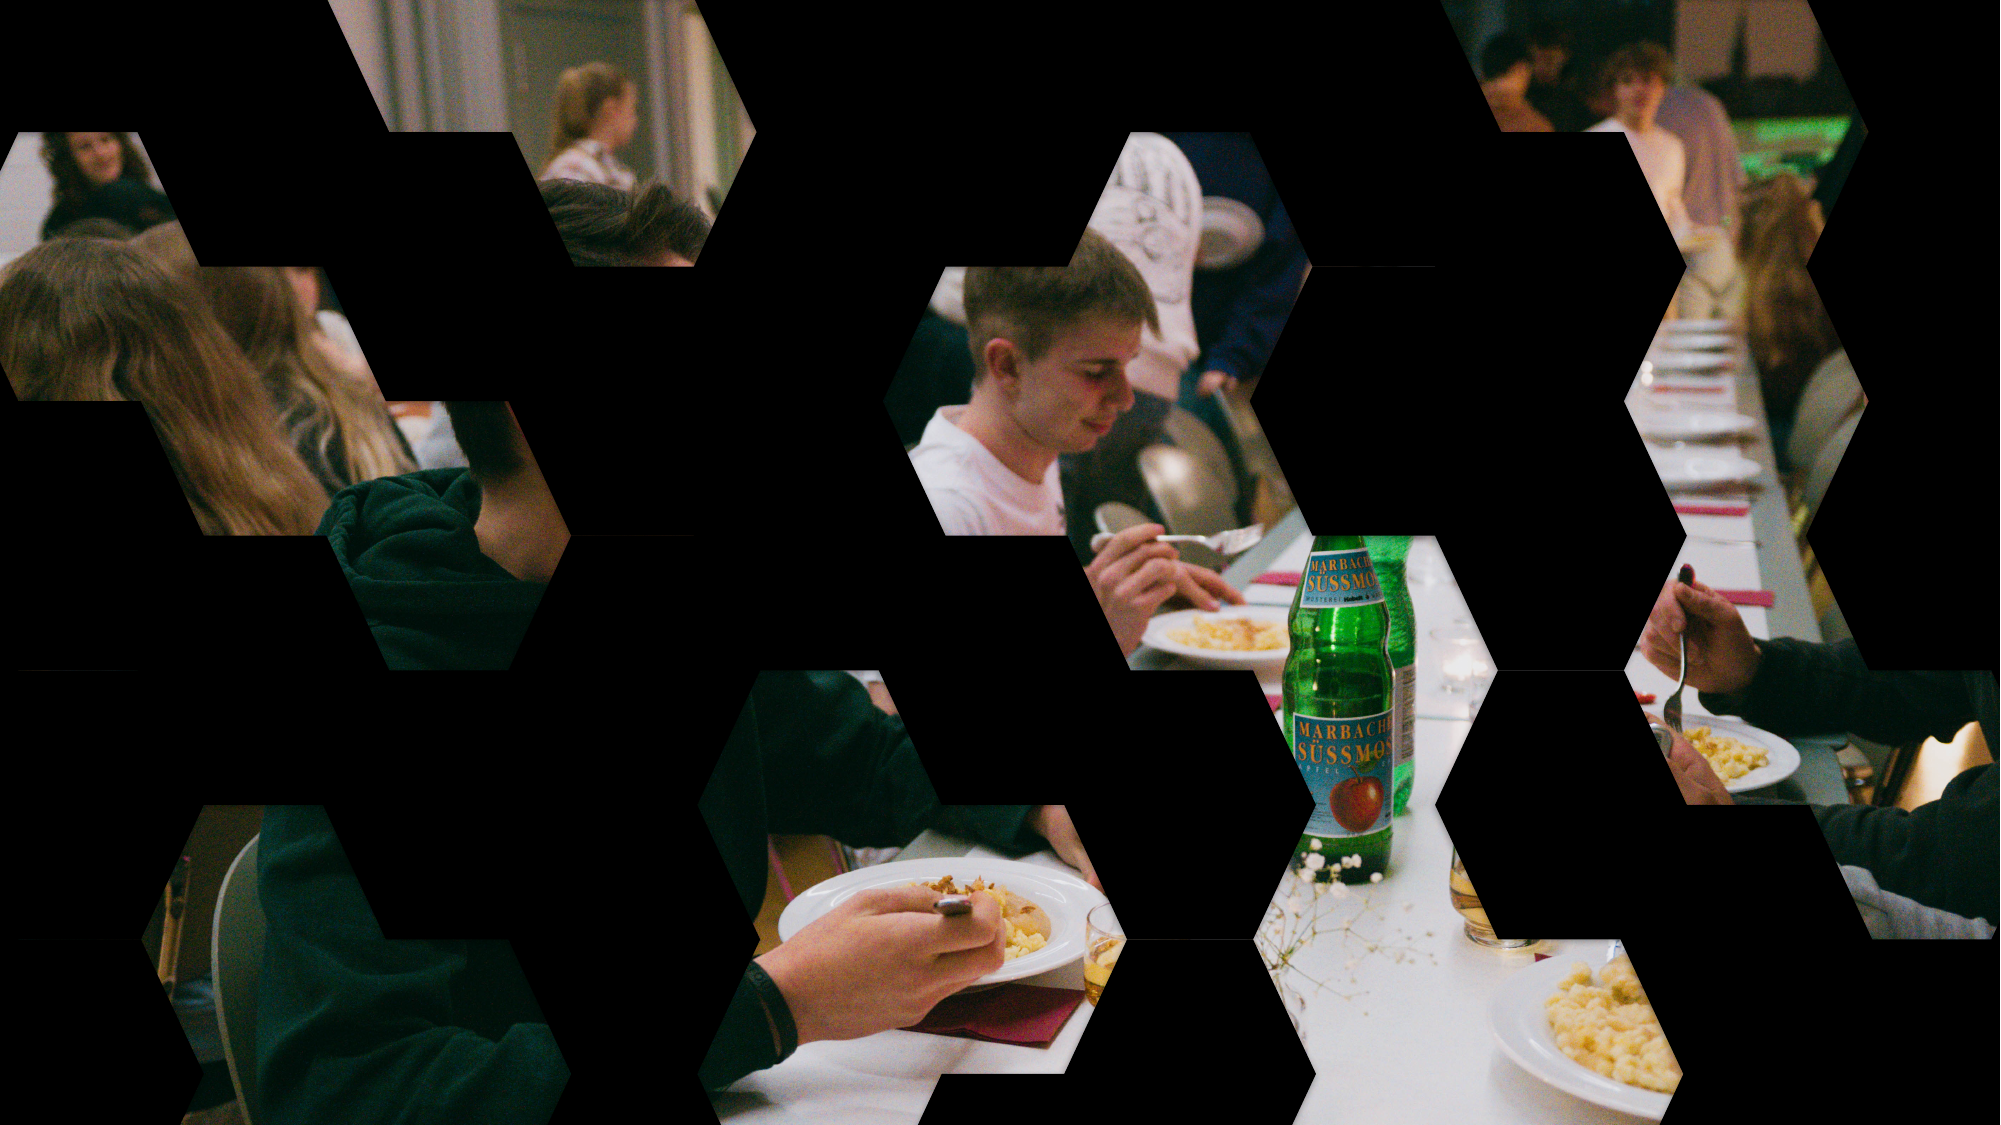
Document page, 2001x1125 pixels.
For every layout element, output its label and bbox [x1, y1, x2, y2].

text_box [0, 0, 2000, 1125]
